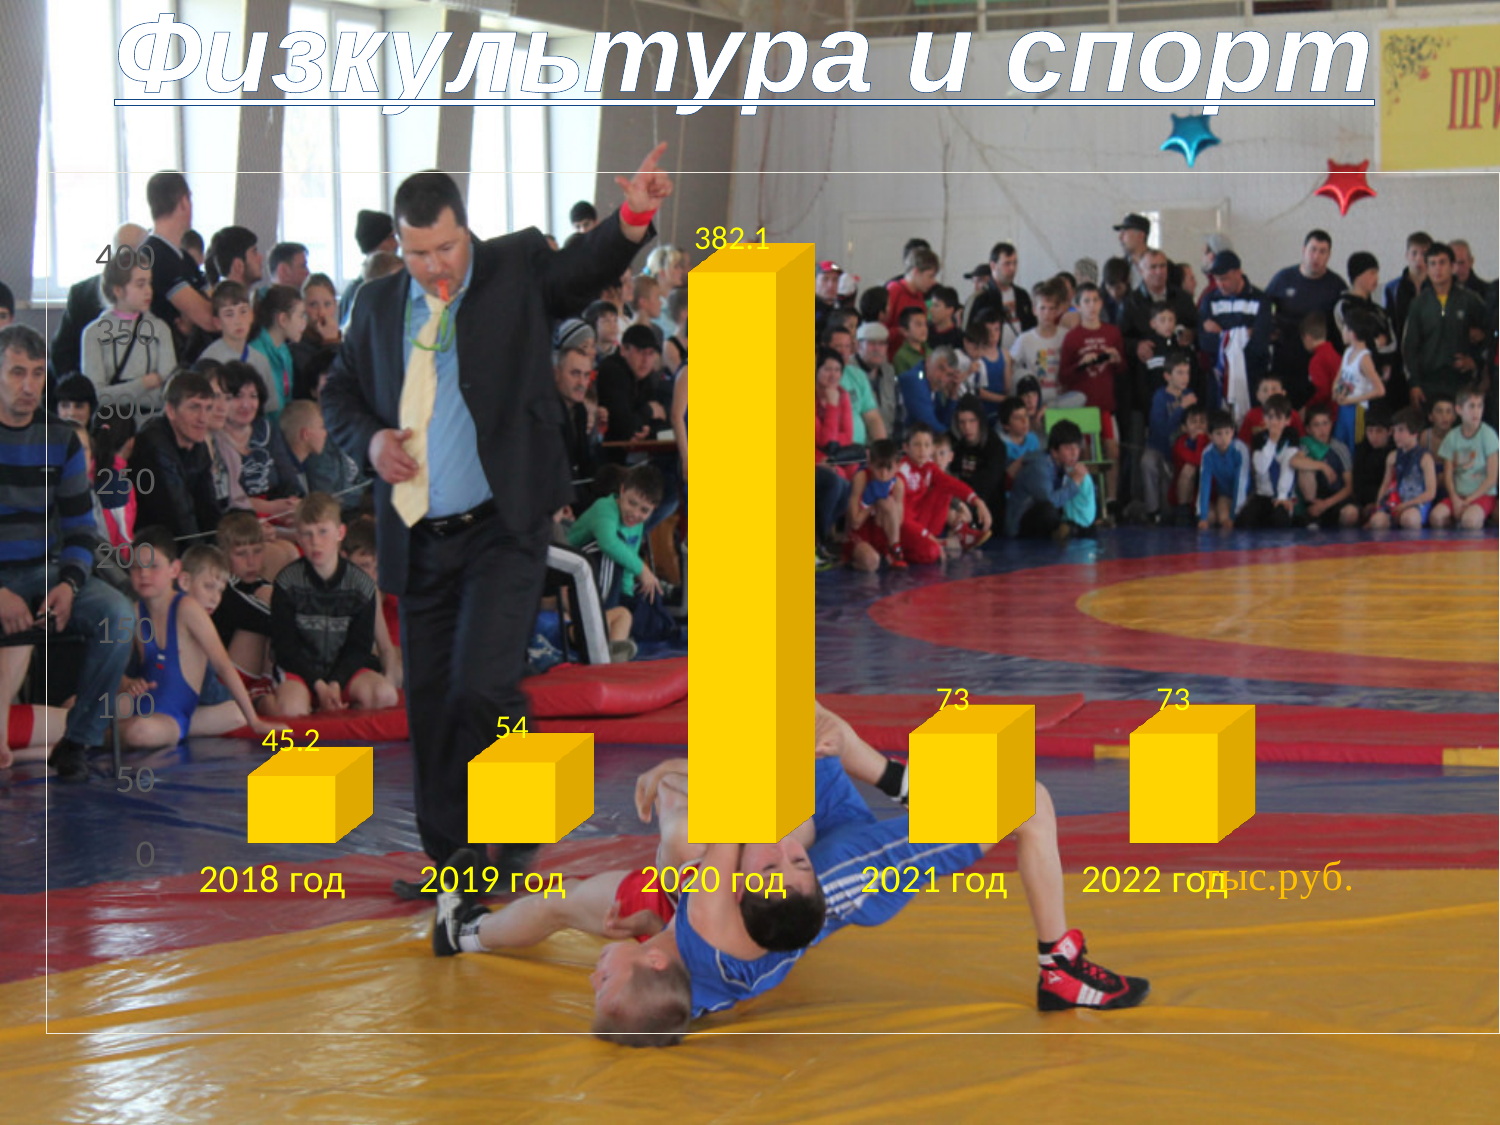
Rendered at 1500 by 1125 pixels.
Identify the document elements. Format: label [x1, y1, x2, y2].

chart [45, 172, 1500, 1034]
picture [0, 0, 1500, 1125]
